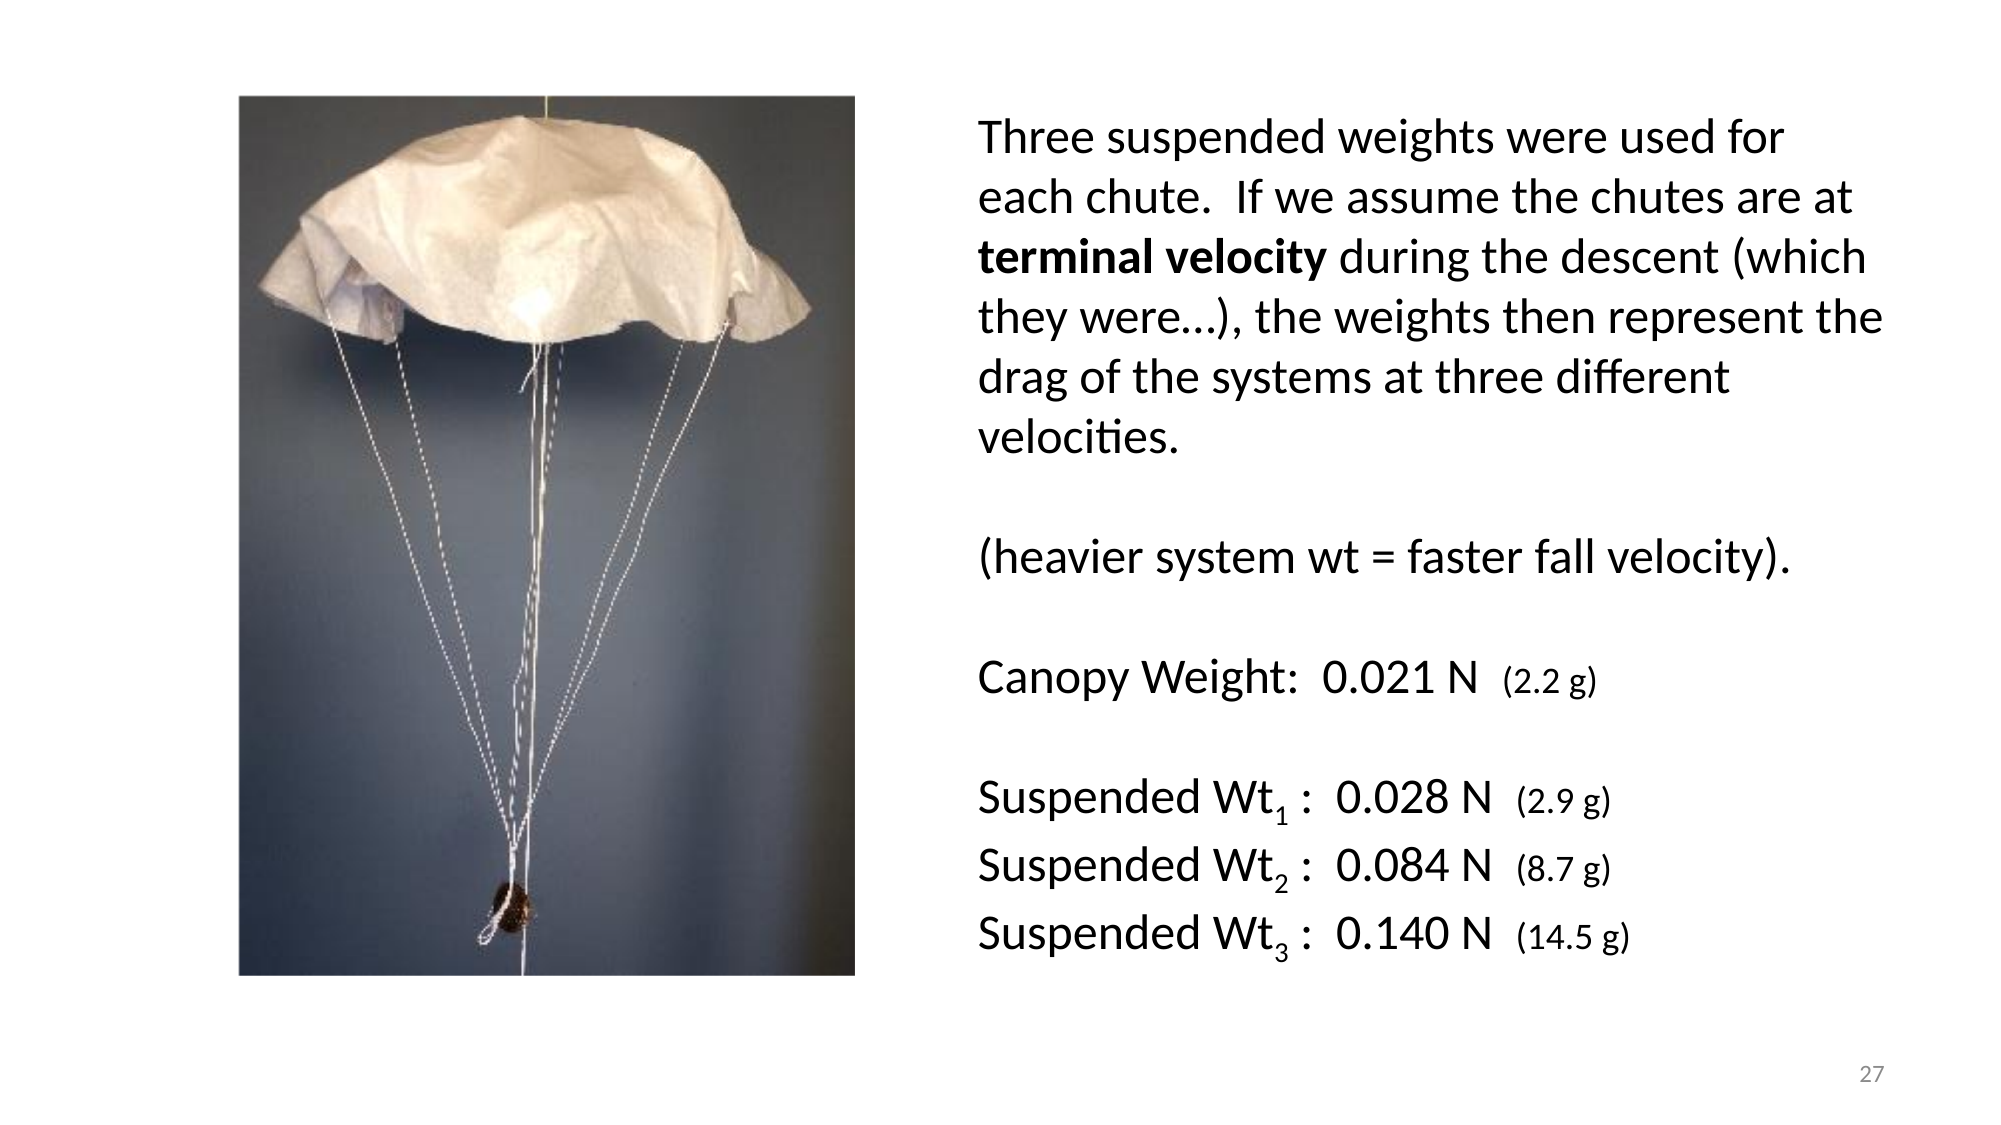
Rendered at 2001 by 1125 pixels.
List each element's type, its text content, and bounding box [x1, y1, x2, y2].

slide_number 27 [1433, 1042, 1900, 1103]
picture [106, 97, 987, 975]
text_box Three suspended weights were used for each chute. If we assume the chutes are at terminal velocity during the descent (which they were…), the weights then represent the drag of the systems at three different velocities. (heavier system wt = faster fall velocity). Canopy Weight: 0.021 N (2.2 g) Suspended Wt1 : 0.028 N (2.9 g) Suspended Wt2 : 0.084 N (8.7 g) Suspended Wt3 : 0.140 N (14.5 g) [963, 95, 1900, 976]
